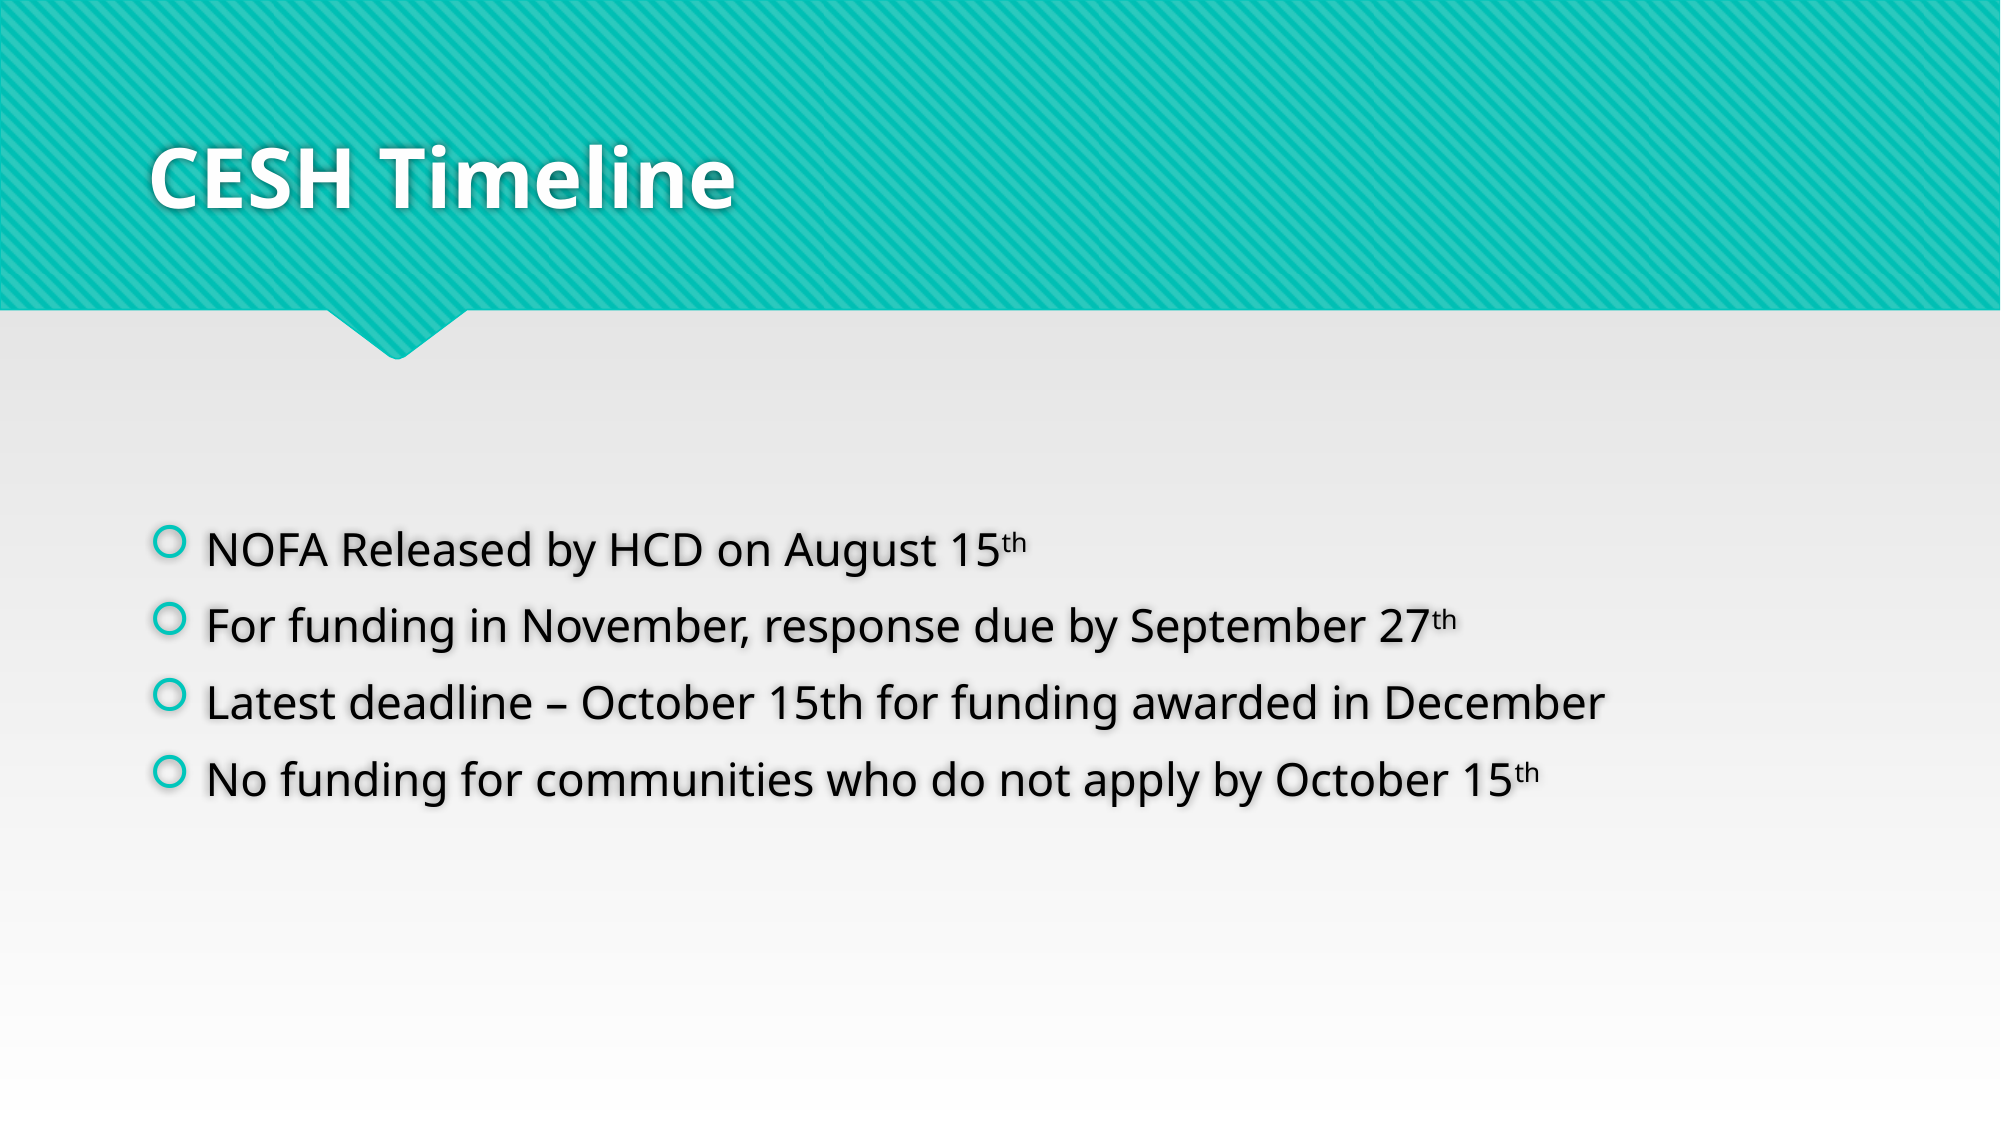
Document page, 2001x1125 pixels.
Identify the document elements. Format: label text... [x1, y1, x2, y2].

list NOFA Released by HCD on August 15th For funding in November, response due by September 27th Latest deadline – October 15th for funding awarded in December No funding for communities who do not apply by October 15th [134, 364, 1866, 962]
title CESH Timeline [132, 73, 1868, 233]
